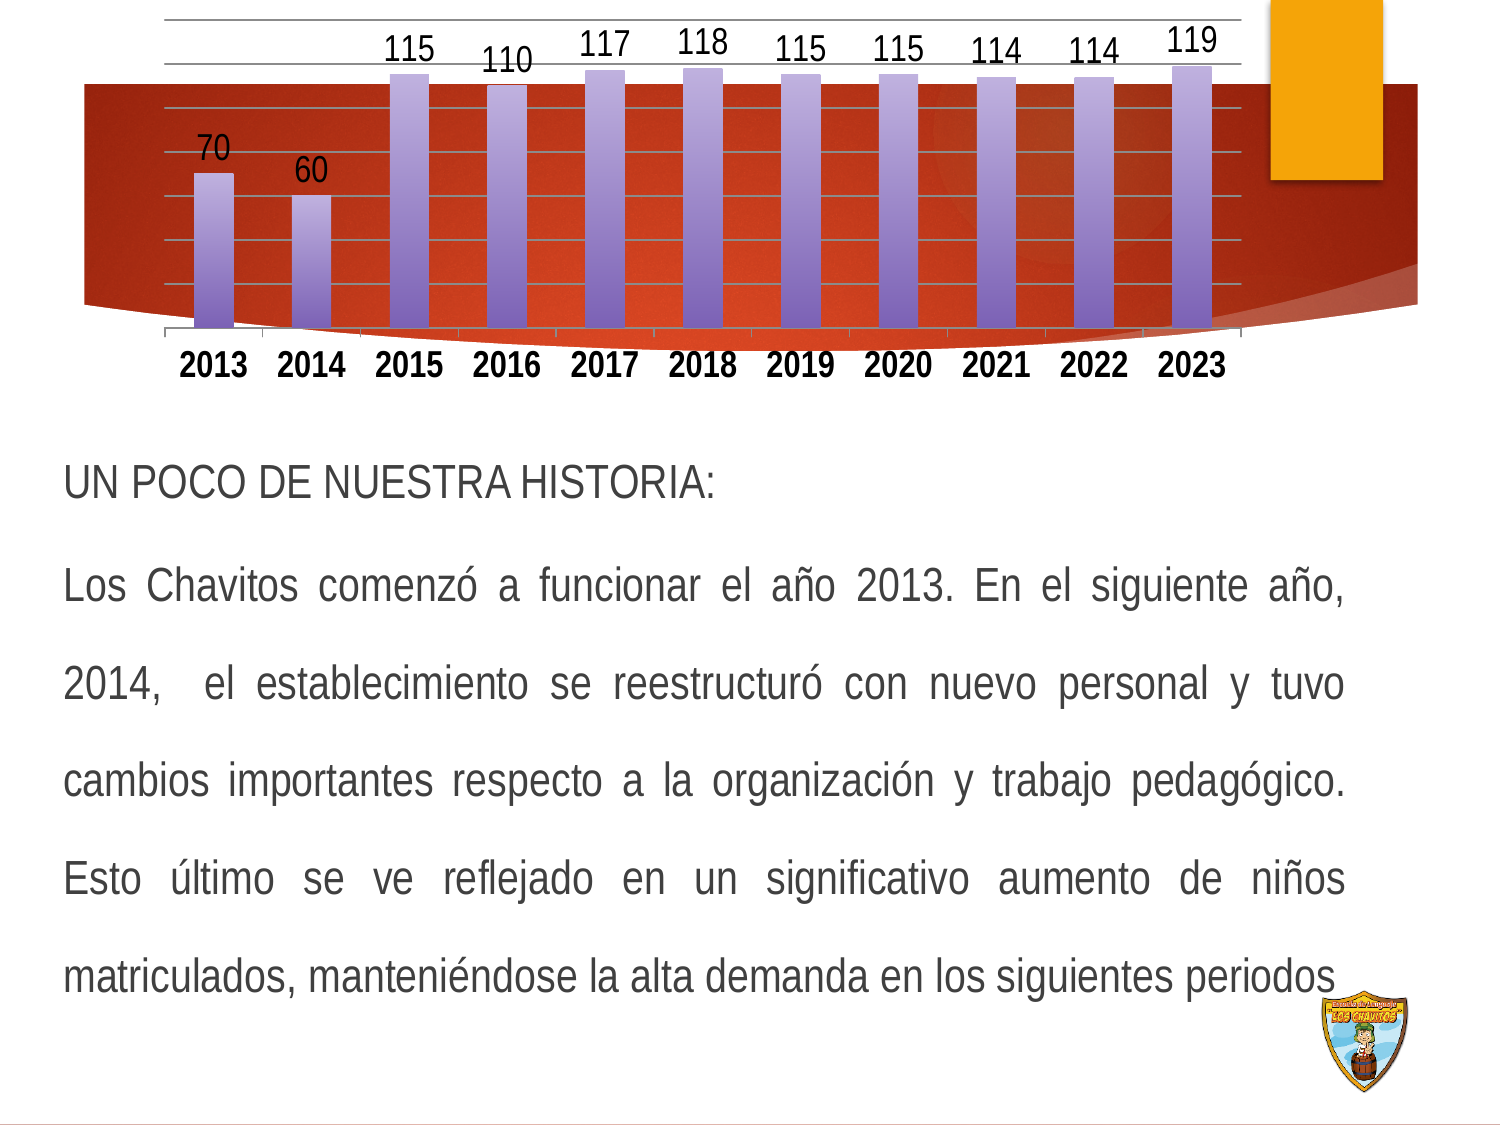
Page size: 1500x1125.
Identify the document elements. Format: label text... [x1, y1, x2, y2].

list UN POCO DE NUESTRA HISTORIA: Los Chavitos comenzó a funcionar el año 2013. En el siguiente año, 2014, el establecimiento se reestructuró con nuevo personal y tuvo cambios importantes respecto a la organización y trabajo pedagógico. Esto último se ve reflejado en un significativo aumento de niños matriculados, manteniéndose la alta demanda en los siguientes periodos [41, 403, 1365, 1053]
picture [1316, 987, 1412, 1097]
chart [64, 0, 1341, 398]
